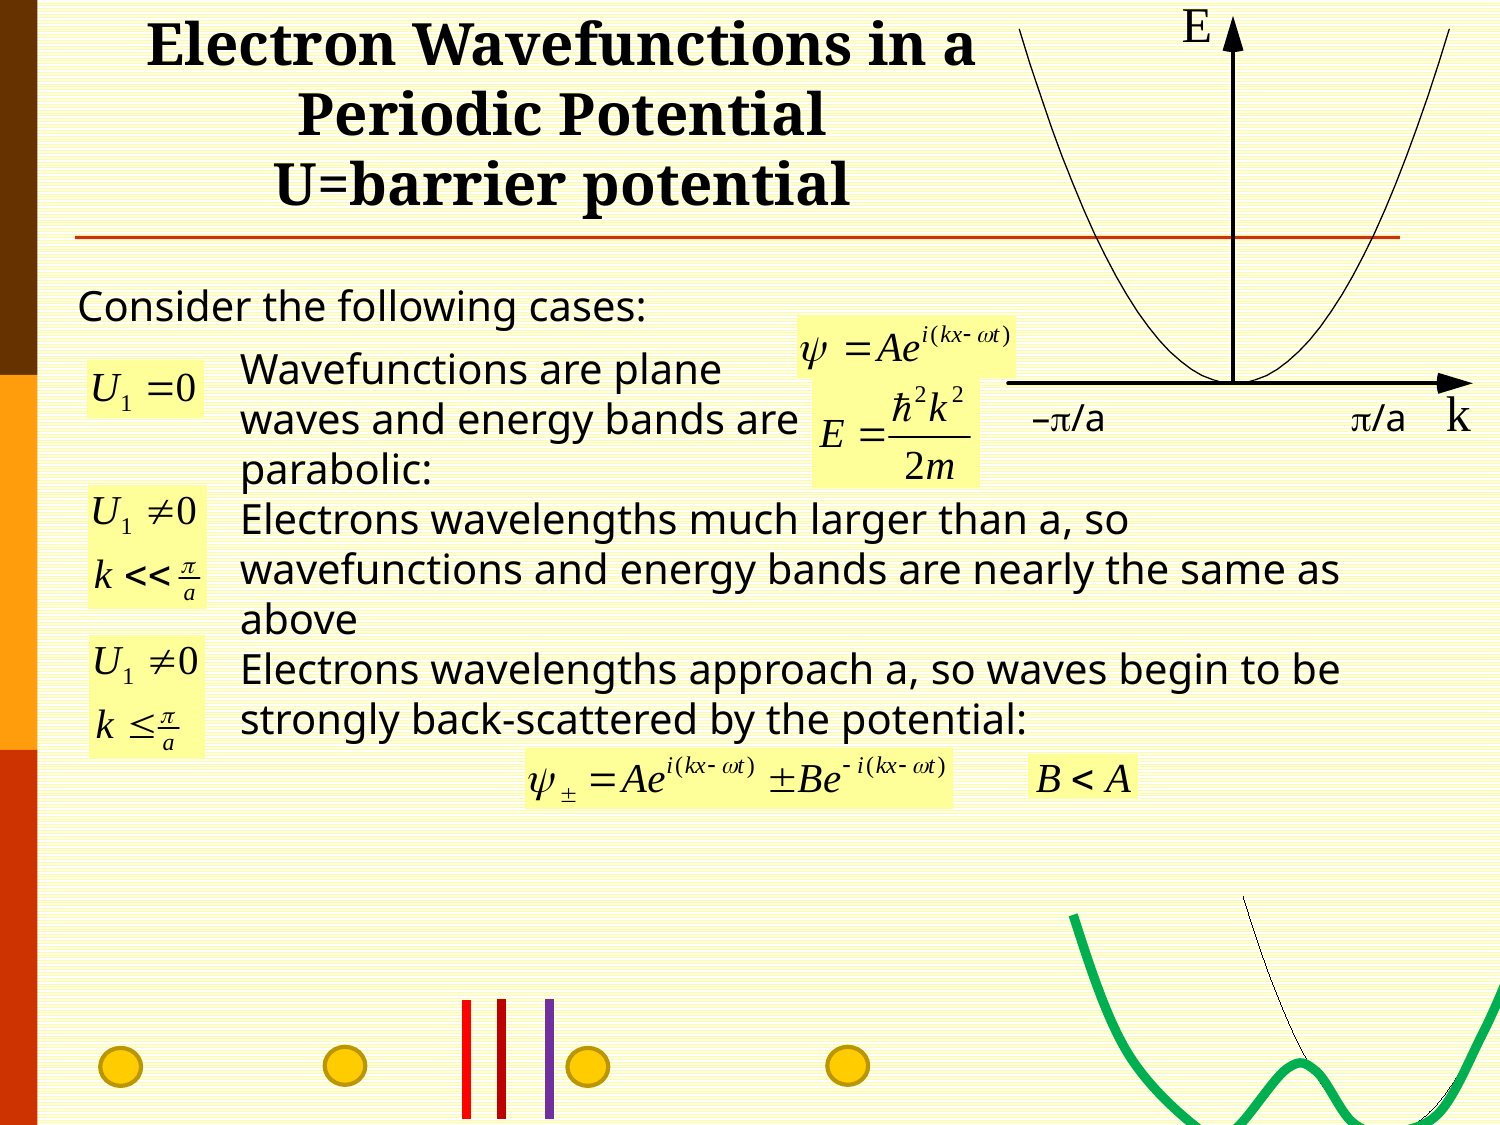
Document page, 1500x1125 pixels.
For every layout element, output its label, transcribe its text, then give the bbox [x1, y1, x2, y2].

text_box Wavefunctions are plane waves and energy bands are parabolic: [224, 335, 838, 500]
picture [968, 0, 1500, 474]
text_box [86, 359, 205, 419]
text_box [524, 747, 1139, 810]
text_box [825, 1044, 871, 1087]
text_box Electrons wavelengths approach a, so waves begin to be strongly back-scattered by the potential: [225, 635, 1400, 750]
text_box [322, 1044, 368, 1087]
text_box [1071, 914, 1204, 1125]
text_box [87, 484, 208, 609]
text_box [98, 1045, 144, 1088]
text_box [811, 374, 981, 489]
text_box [1209, 876, 1500, 1125]
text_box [89, 634, 206, 759]
title Electron Wavefunctions in a Periodic Potential U=barrier potential [117, 137, 963, 225]
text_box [796, 316, 963, 379]
text_box Consider the following cases: [62, 272, 963, 338]
text_box [565, 1045, 611, 1088]
text_box Electrons wavelengths much larger than a, so wavefunctions and energy bands are nearly the same as above [224, 485, 1425, 650]
